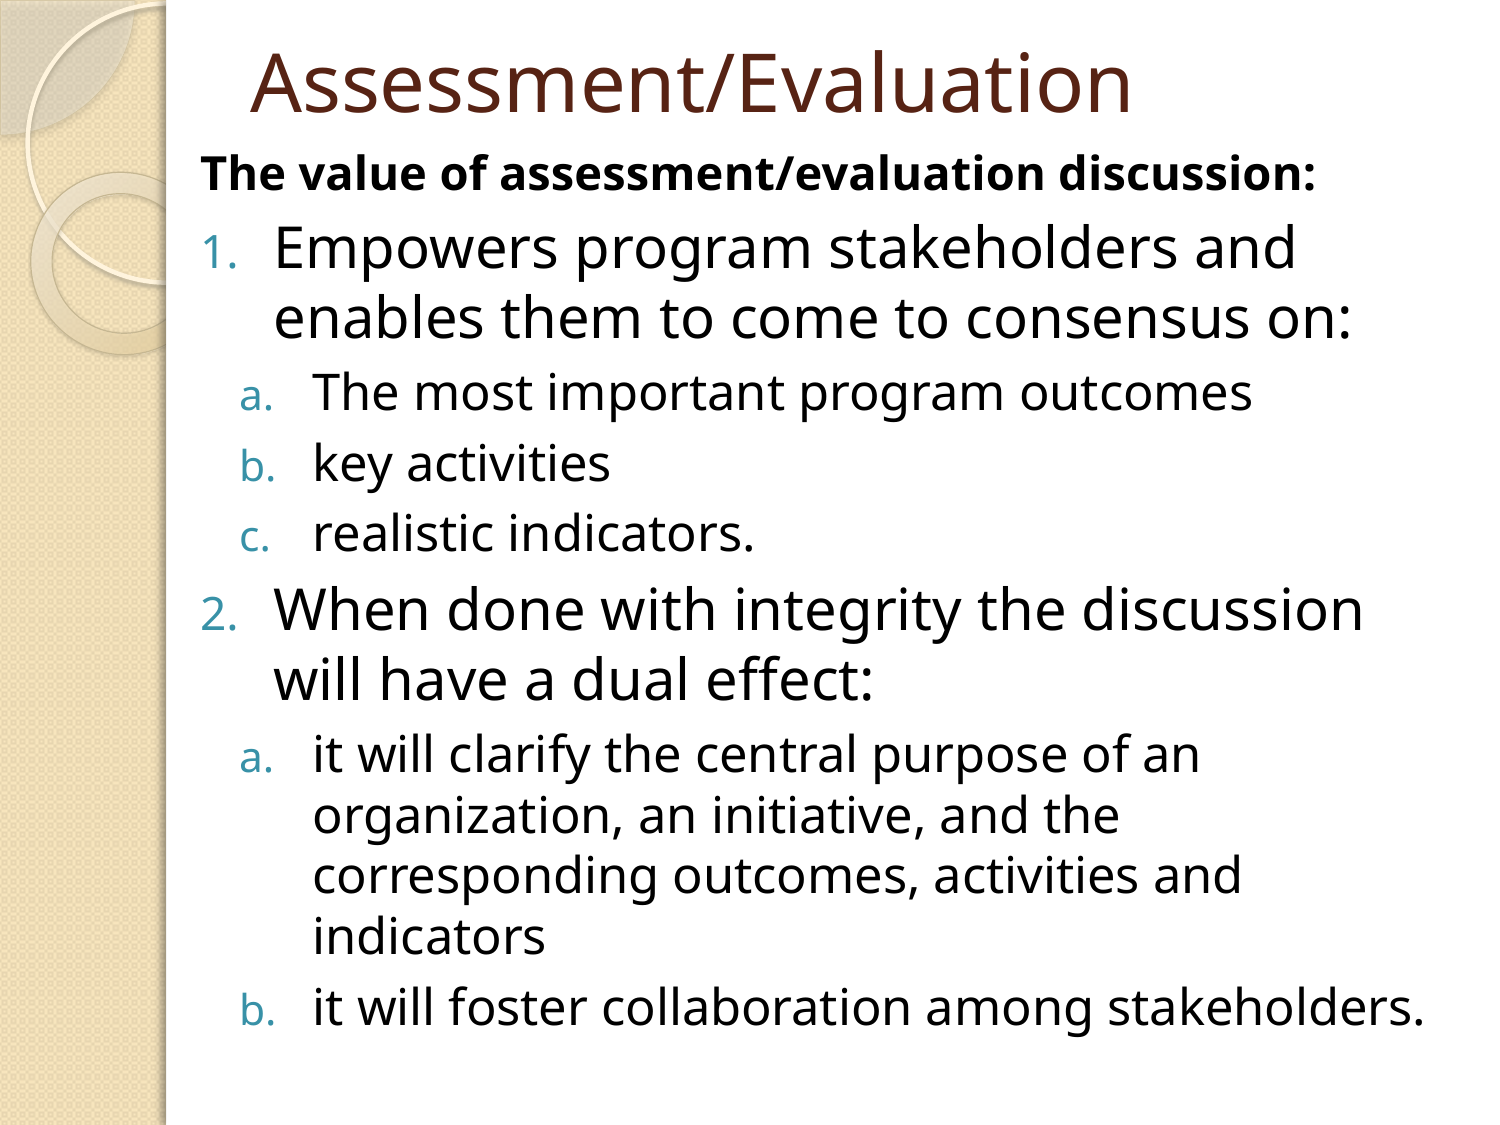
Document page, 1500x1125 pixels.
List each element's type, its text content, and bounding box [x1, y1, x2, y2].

list The value of assessment/evaluation discussion: Empowers program stakeholders and enables them to come to consensus on: The most important program outcomes key activities realistic indicators. When done with integrity the discussion will have a dual effect: it will clarify the central purpose of an organization, an initiative, and the corresponding outcomes, activities and indicators it will foster collaboration among stakeholders. [173, 136, 1466, 1103]
title Assessment/Evaluation [235, 23, 1466, 136]
